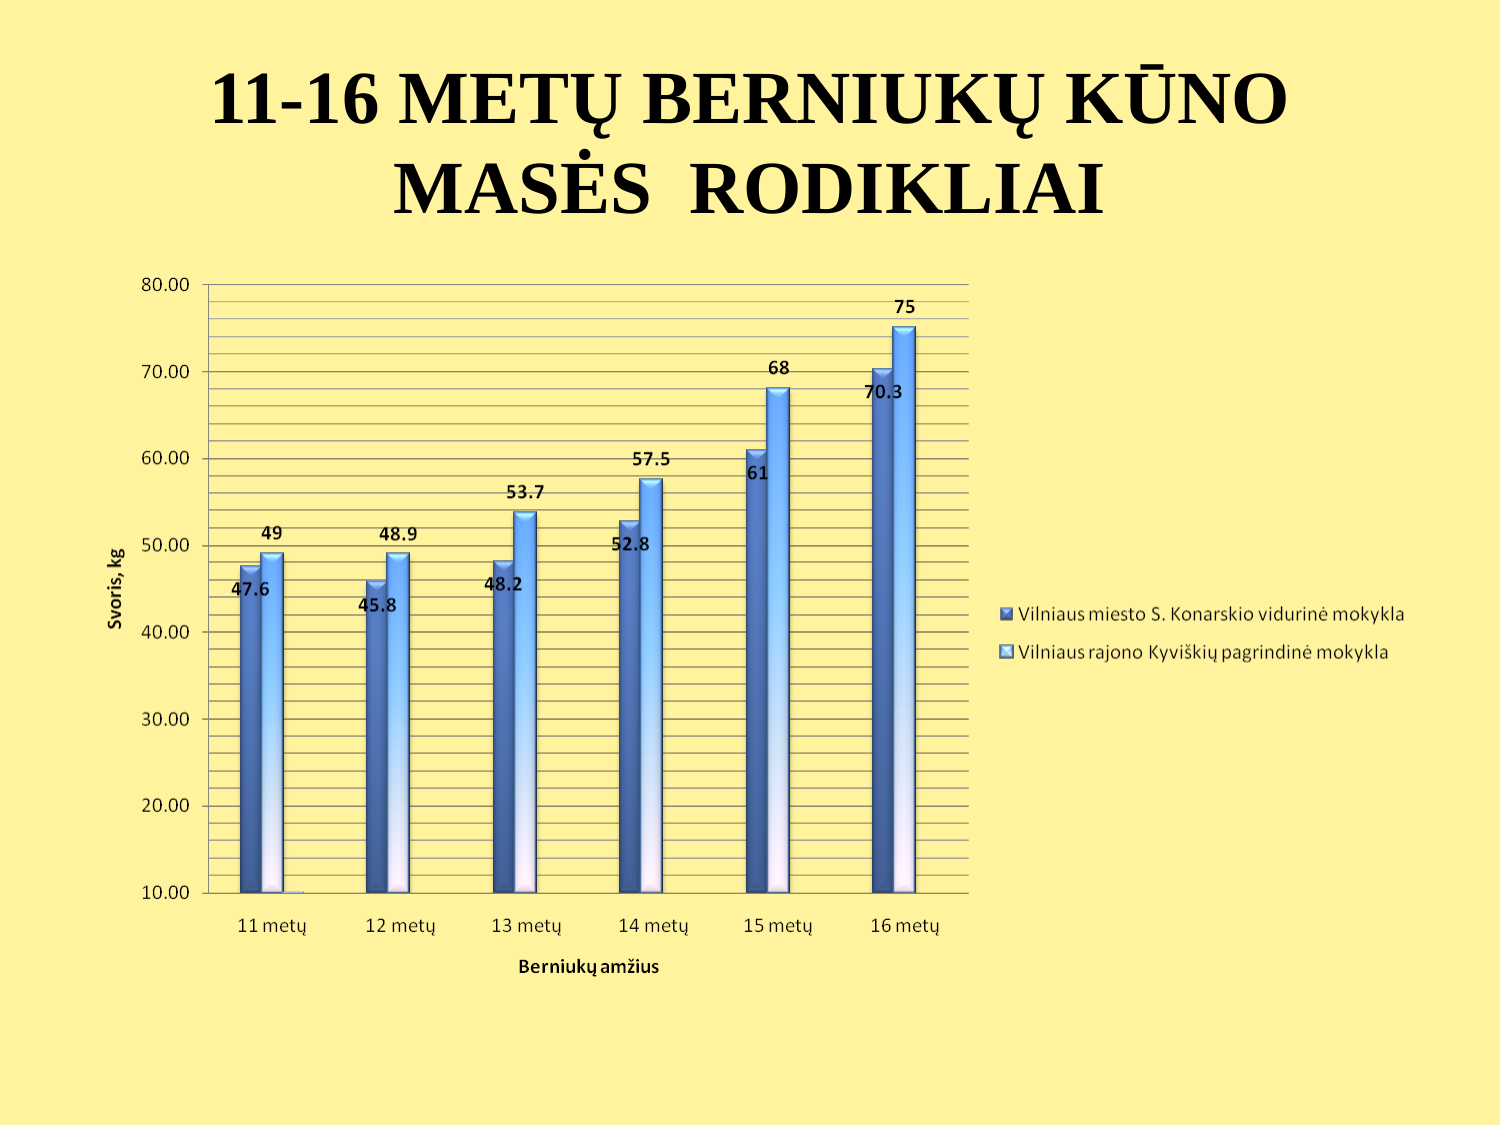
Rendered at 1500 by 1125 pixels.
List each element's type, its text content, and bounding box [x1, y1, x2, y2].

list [74, 262, 1426, 1006]
title 11-16 METŲ BERNIUKŲ KŪNO MASĖS RODIKLIAI [74, 44, 1426, 233]
